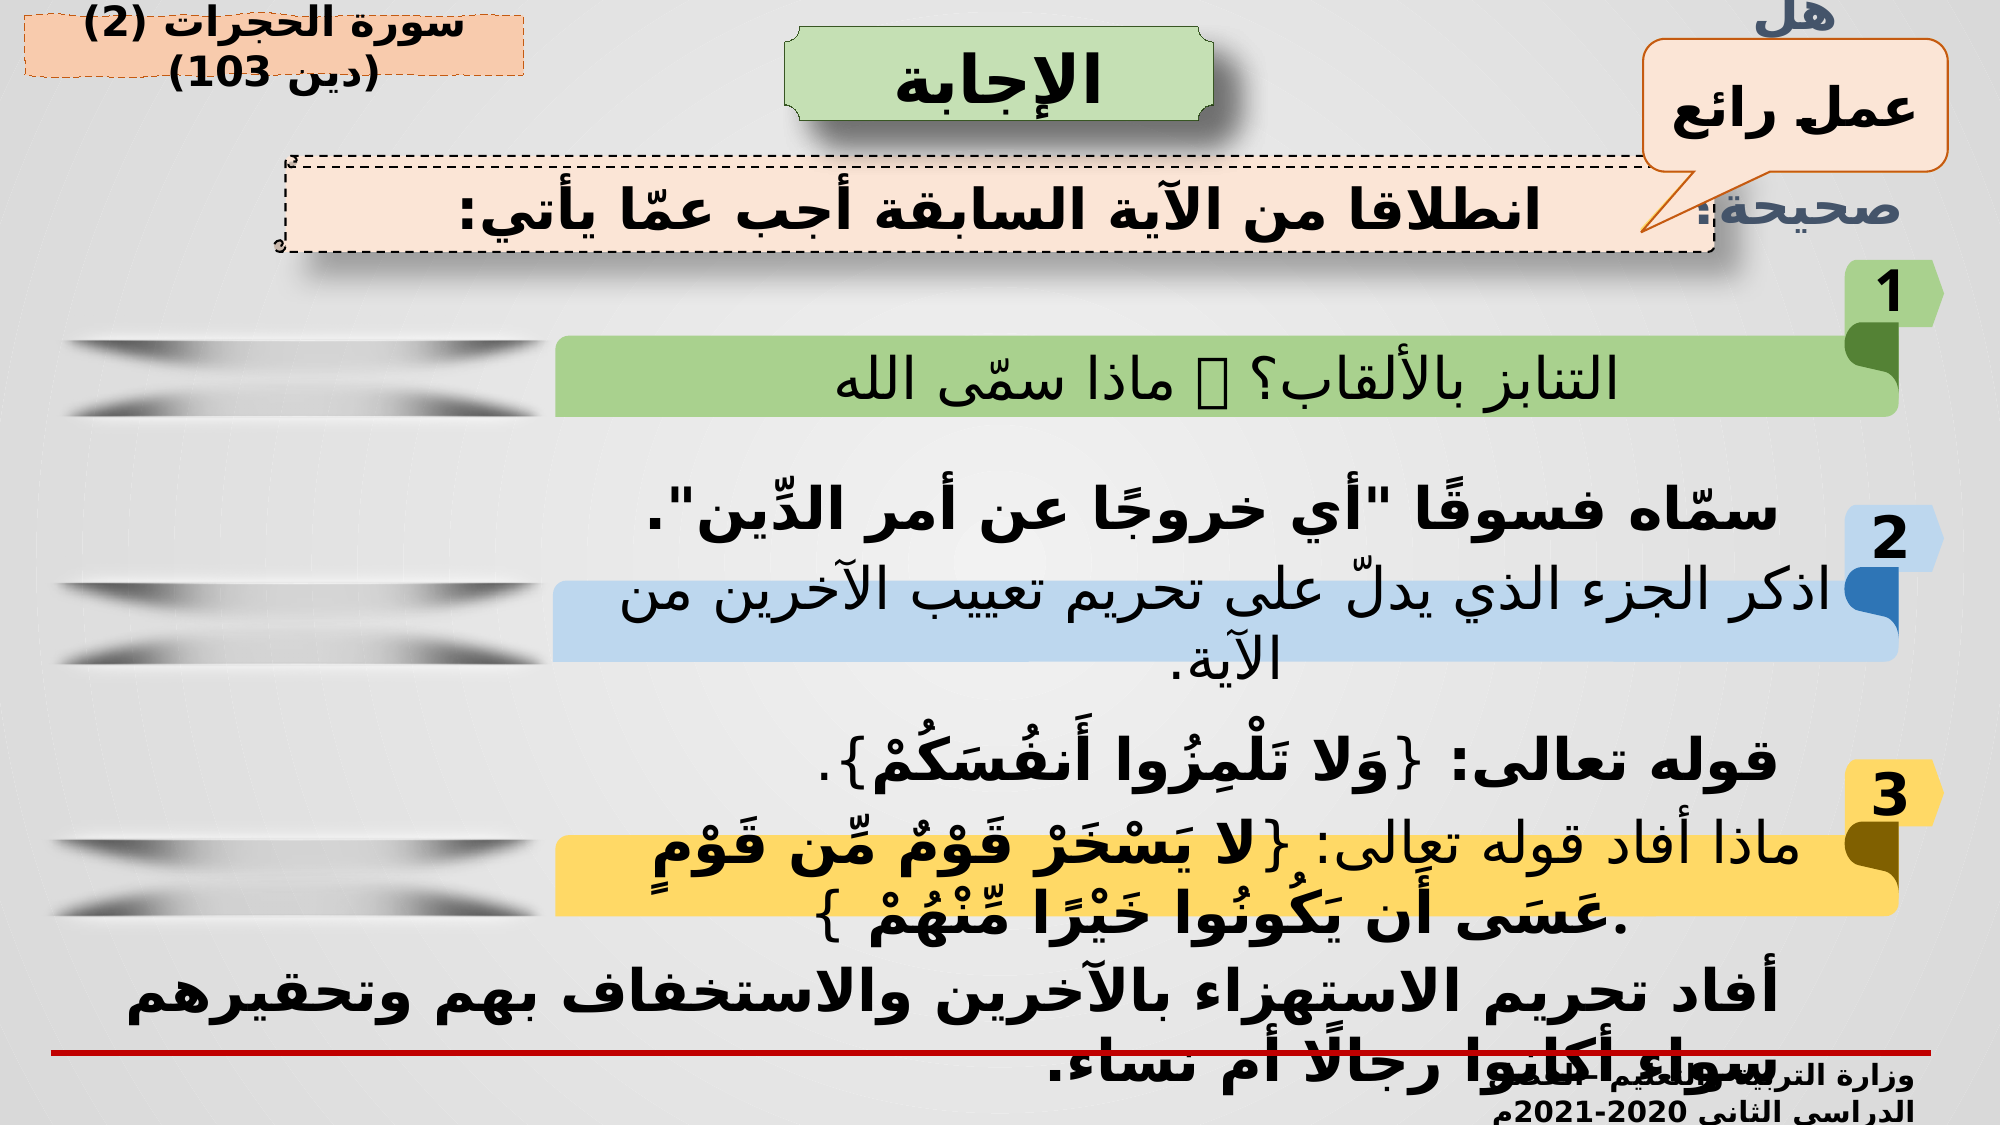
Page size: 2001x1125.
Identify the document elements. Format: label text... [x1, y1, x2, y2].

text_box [35, 759, 1945, 948]
text_box عمل رائع [1640, 37, 1949, 234]
text_box قوله تعالى: {وَلا تَلْمِزُوا أَنفُسَكُمْ}. [505, 715, 1796, 759]
text_box أفاد تحريم الاستهزاء بالآخرين والاستخفاف بهم وتحقيرهم سواء أكانوا رجالًا أم نساء. [30, 945, 1796, 1101]
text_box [41, 504, 1945, 696]
text_box الإجابة [784, 26, 1214, 121]
text_box سورة الحجرات (2) (دين 103) [24, 12, 524, 78]
text_box سمّاه فسوقًا "أي خروجًا عن أمر الدِّين". [509, 463, 1796, 504]
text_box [50, 259, 1945, 445]
text_box انطلاقا من الآية السابقة أجب عمّا يأتي: [273, 154, 1716, 253]
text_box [50, 1052, 1931, 1123]
